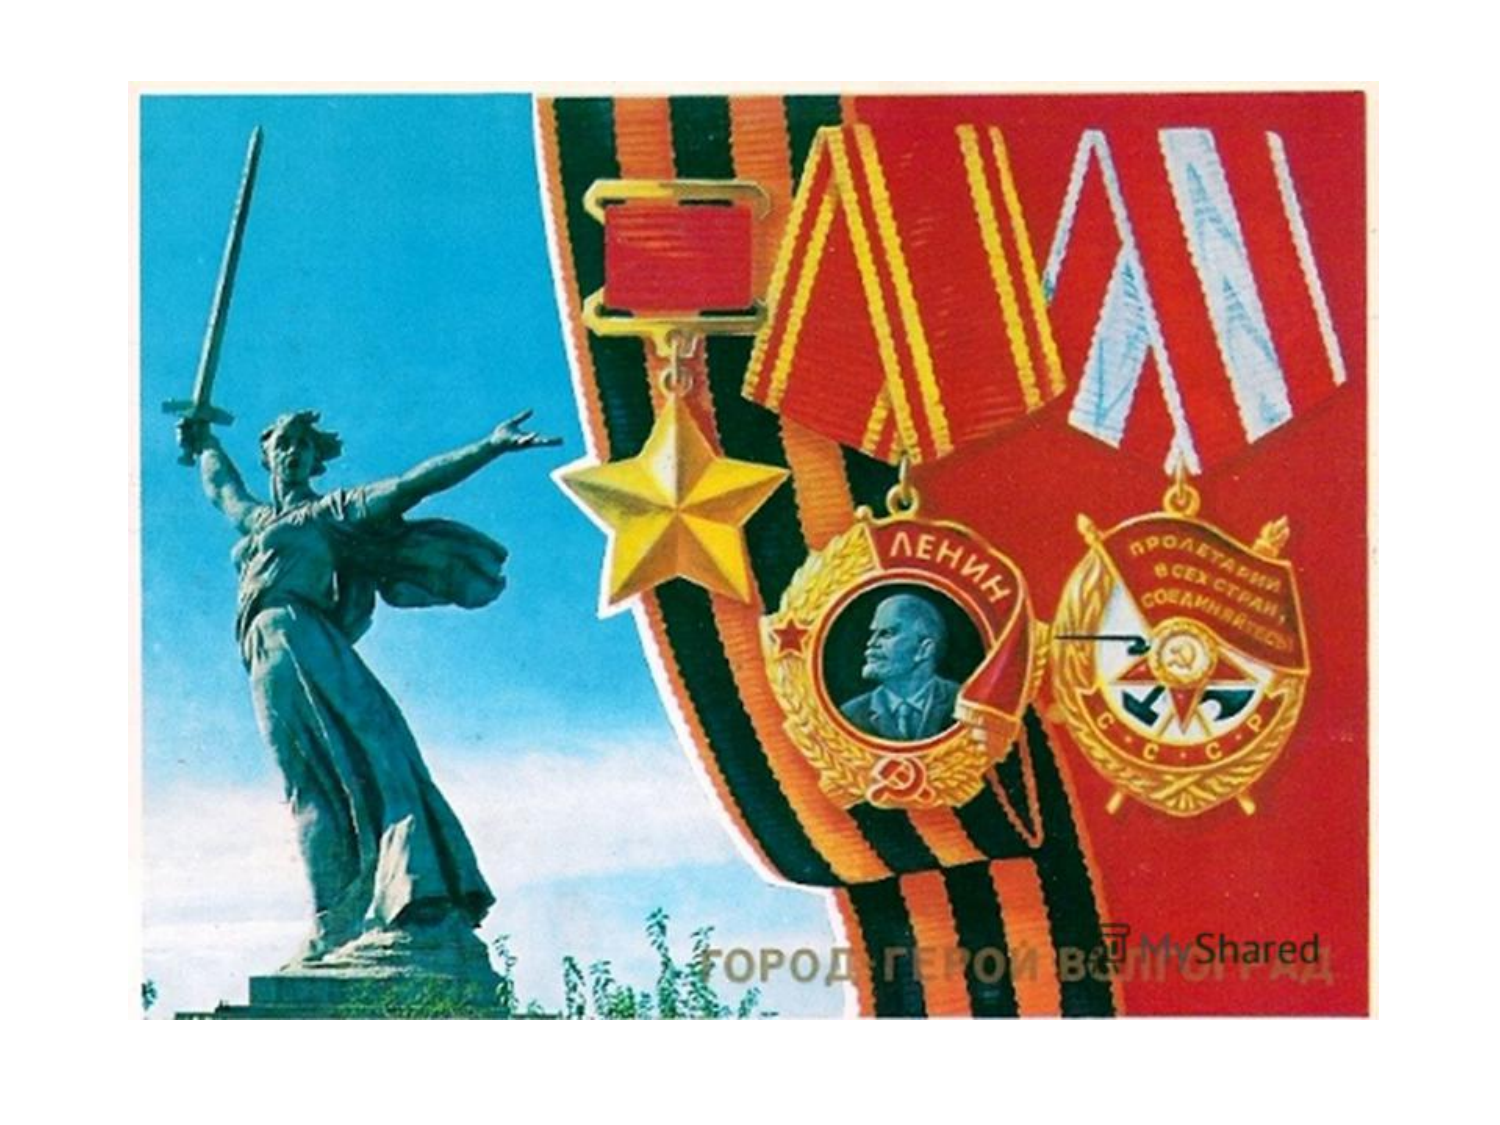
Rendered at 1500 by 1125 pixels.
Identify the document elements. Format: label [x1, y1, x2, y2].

picture [128, 81, 1380, 1020]
